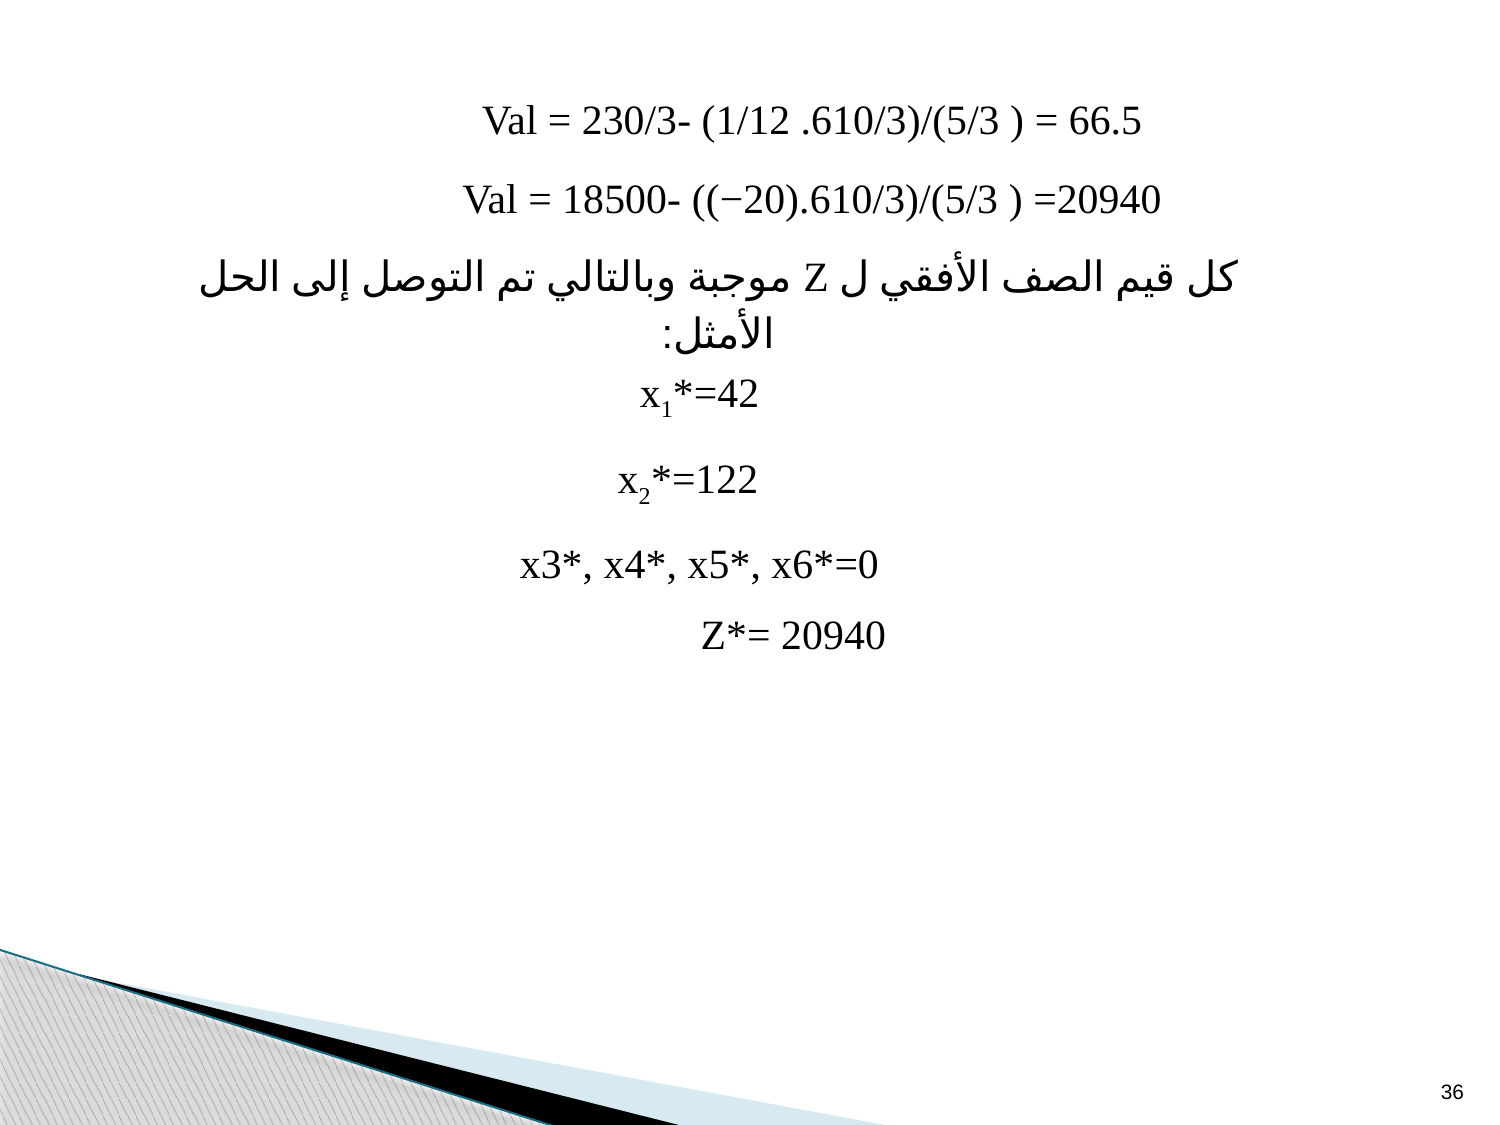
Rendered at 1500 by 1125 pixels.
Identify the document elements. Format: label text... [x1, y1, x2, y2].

slide_number 36 [1418, 1051, 1479, 1112]
text_box Val = 230/3- (1/12 .610/3)/(5/3 ) = 66.5 Val = 18500- ((−20).610/3)/(5/3 ) =20940 كل قيم الصف الأفقي ل Z موجبة وبالتالي تم التوصل إلى الحل الأمثل: x1*=42 x2*=122 x3*, x4*, x5*, x6*=0 Z*= 20940 [159, 78, 1353, 666]
